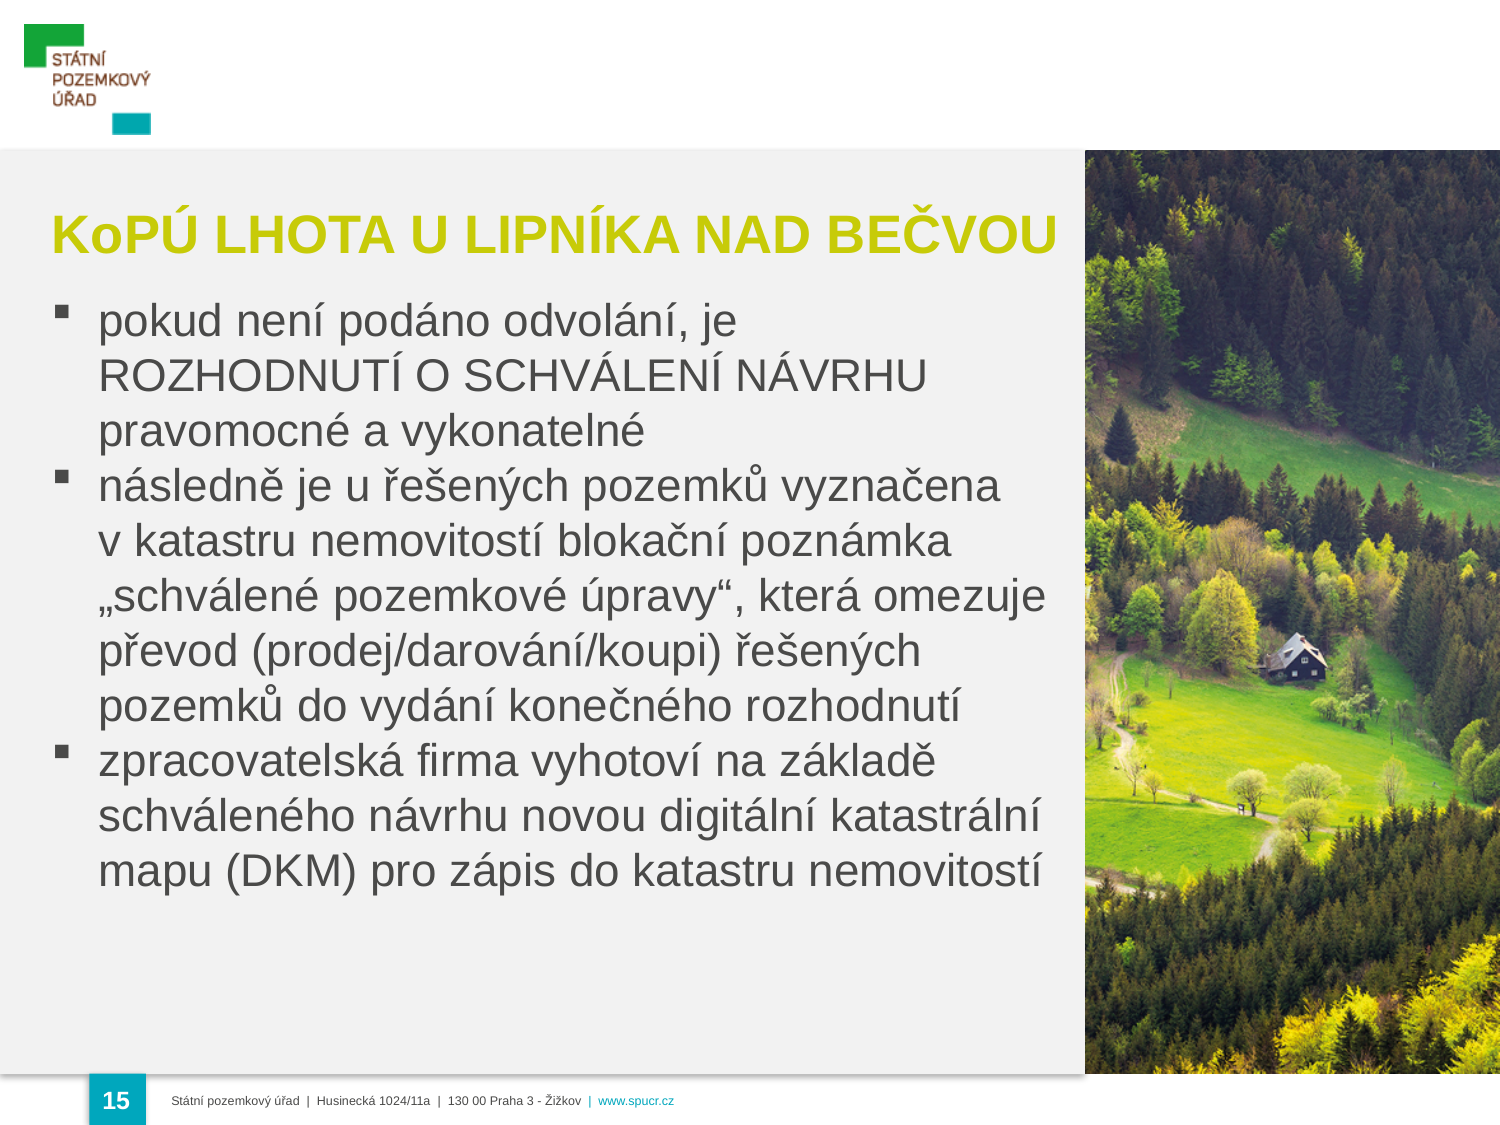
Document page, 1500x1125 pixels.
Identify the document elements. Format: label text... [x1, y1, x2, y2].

picture [24, 24, 151, 135]
text_box pokud není podáno odvolání, je ROZHODNUTÍ O SCHVÁLENÍ NÁVRHU pravomocné a vykonatelné následně je u řešených pozemků vyznačena v katastru nemovitostí blokační poznámka „schválené pozemkové úpravy“, která omezuje převod (prodej/darování/koupi) řešených pozemků do vydání konečného rozhodnutí zpracovatelská firma vyhotoví na základě schváleného návrhu novou digitální katastrální mapu (DKM) pro zápis do katastru nemovitostí [36, 283, 1066, 1061]
text_box KoPÚ LHOTA U LIPNÍKA NAD BEČVOU [36, 185, 1085, 294]
picture [1085, 150, 1500, 1074]
